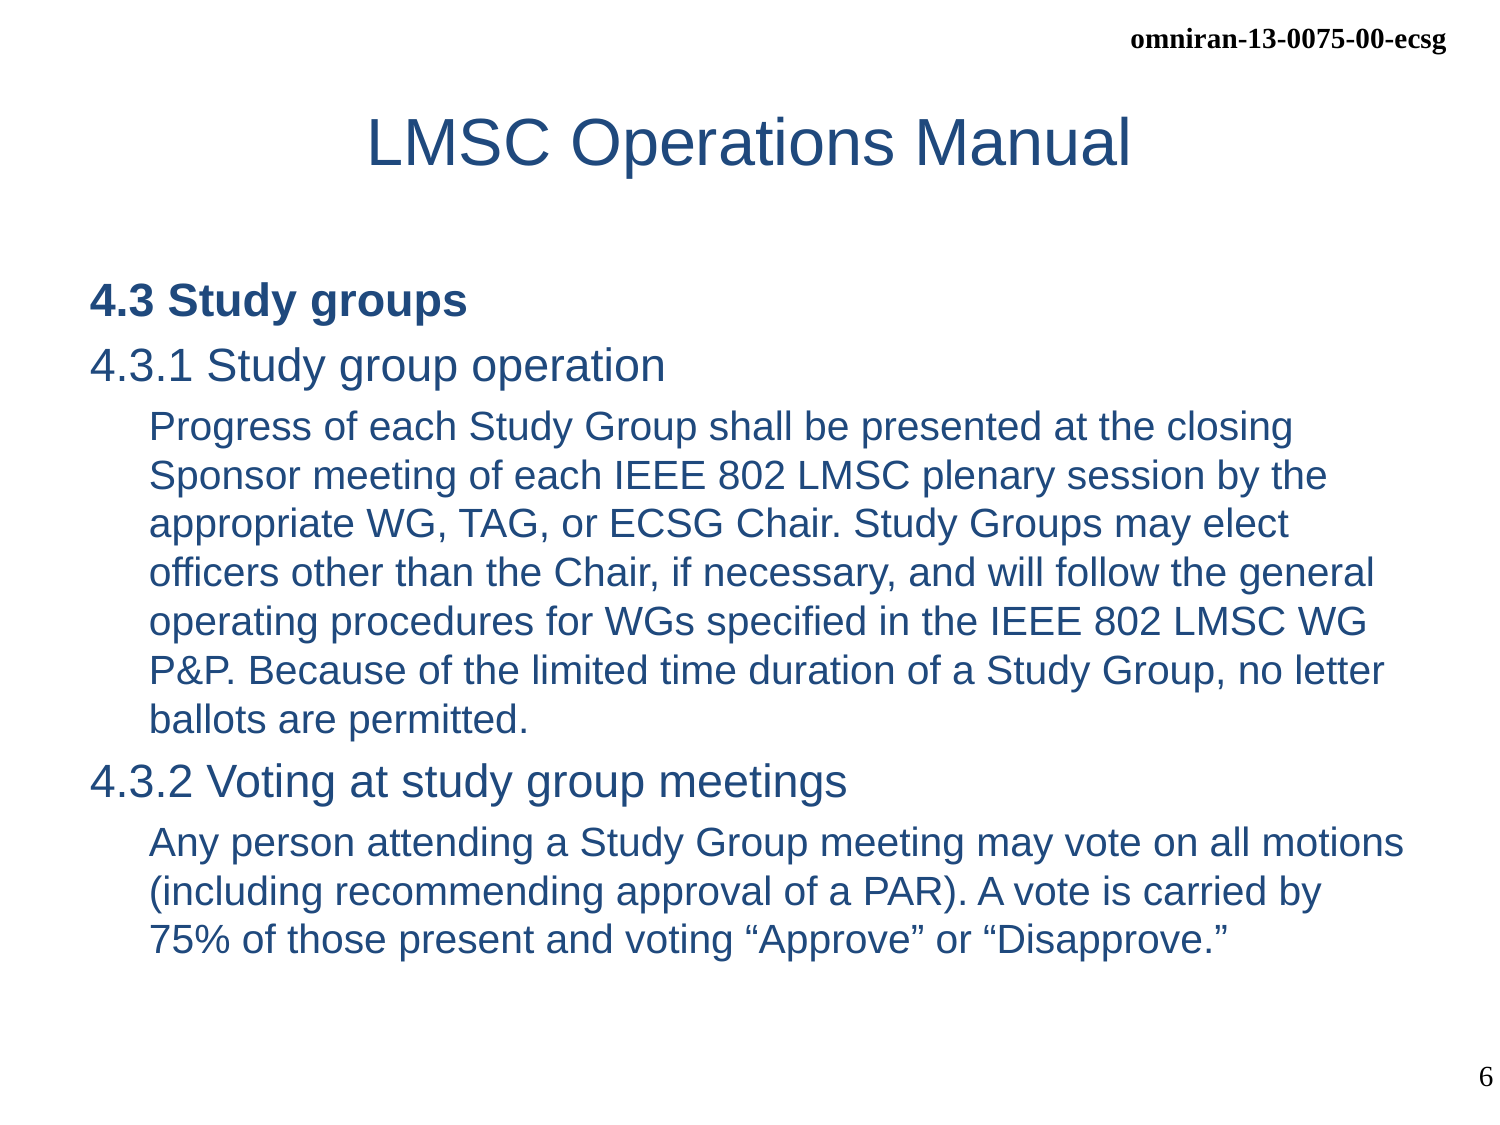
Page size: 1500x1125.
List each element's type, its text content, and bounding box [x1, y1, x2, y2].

title LMSC Operations Manual [75, 45, 1425, 233]
list 4.3 Study groups 4.3.1 Study group operation Progress of each Study Group shall be presented at the closing Sponsor meeting of each IEEE 802 LMSC plenary session by the appropriate WG, TAG, or ECSG Chair. Study Groups may elect officers other than the Chair, if necessary, and will follow the general operating procedures for WGs specified in the IEEE 802 LMSC WG P&P. Because of the limited time duration of a Study Group, no letter ballots are permitted. 4.3.2 Voting at study group meetings Any person attending a Study Group meeting may vote on all motions (including recommending approval of a PAR). A vote is carried by 75% of those present and voting “Approve” or “Disapprove.” [75, 262, 1425, 1005]
